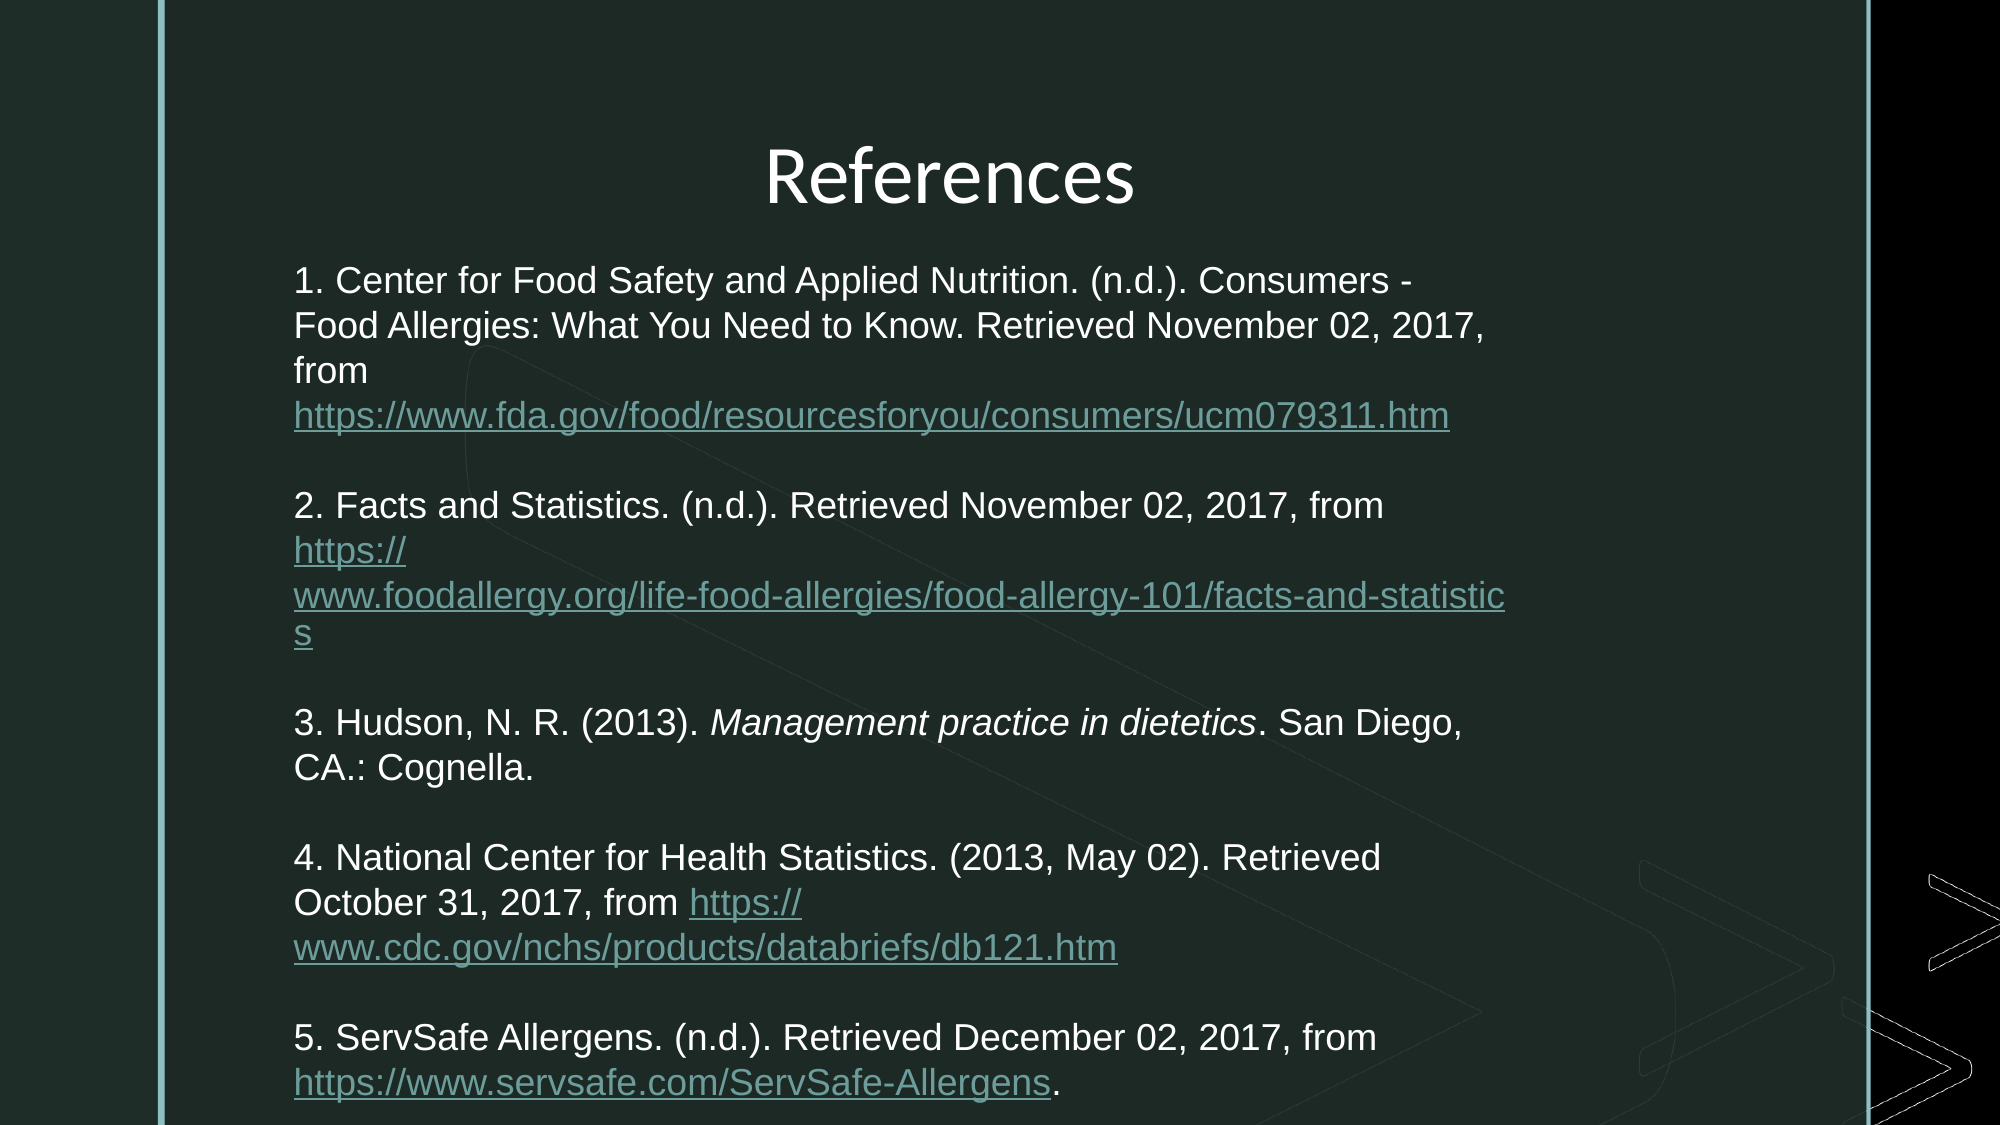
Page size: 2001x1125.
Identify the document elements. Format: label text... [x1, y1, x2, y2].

text_box References [749, 112, 1152, 228]
text_box 1. Center for Food Safety and Applied Nutrition. (n.d.). Consumers - Food Allergies: What You Need to Know. Retrieved November 02, 2017, from https://www.fda.gov/food/resourcesforyou/consumers/ucm079311.htm 2. Facts and Statistics. (n.d.). Retrieved November 02, 2017, from https://www.foodallergy.org/life-food-allergies/food-allergy-101/facts-and-statistics 3. Hudson, N. R. (2013). Management practice in dietetics. San Diego, CA.: Cognella. 4. National Center for Health Statistics. (2013, May 02). Retrieved October 31, 2017, from https://www.cdc.gov/nchs/products/databriefs/db121.htm 5. ServSafe Allergens. (n.d.). Retrieved December 02, 2017, from https://www.servsafe.com/ServSafe-Allergens. [278, 248, 1521, 1125]
picture [1871, 0, 2000, 1125]
